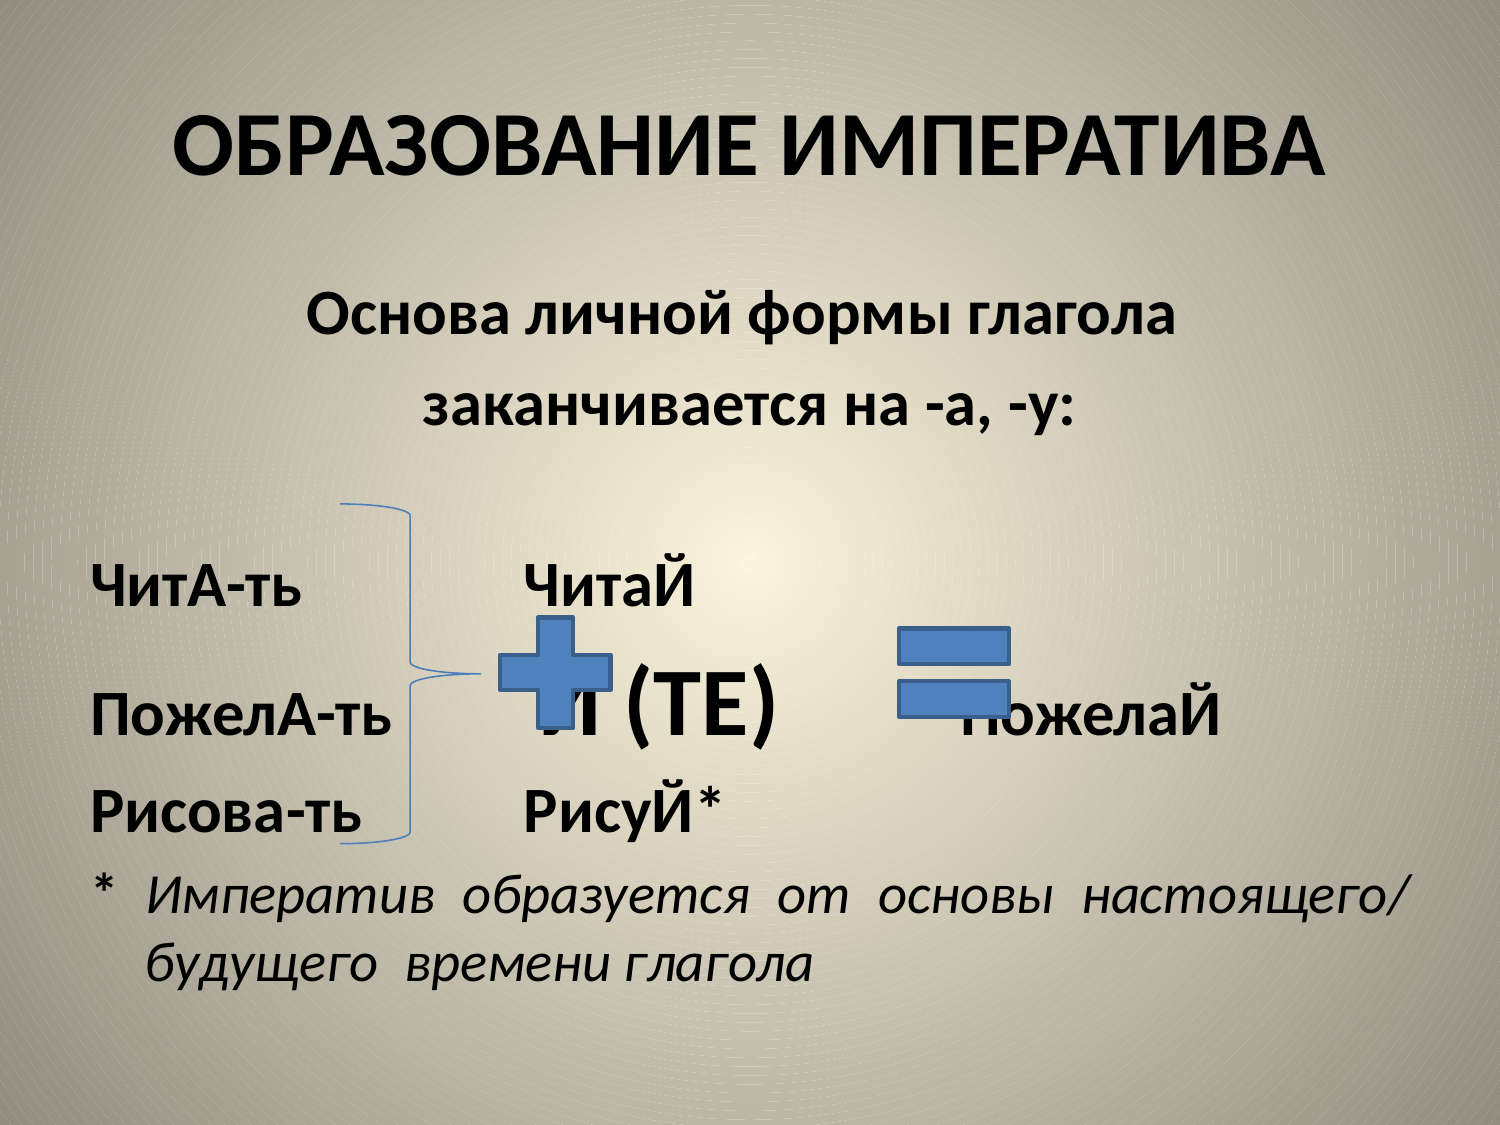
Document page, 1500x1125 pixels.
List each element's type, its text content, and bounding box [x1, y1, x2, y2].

text_box [498, 615, 613, 730]
text_box [339, 503, 482, 845]
list Основа личной формы глагола заканчивается на -а, -у: ЧитА-ть ЧитаЙ ПожелА-ть Й (ТЕ) ПожелаЙ Рисова-ть РисуЙ* * Императив образуется от основы настоящего/ будущего времени глагола [75, 262, 1425, 1005]
text_box [897, 679, 1011, 719]
text_box [897, 626, 1011, 666]
title ОБРАЗОВАНИЕ ИМПЕРАТИВА [75, 45, 1425, 233]
